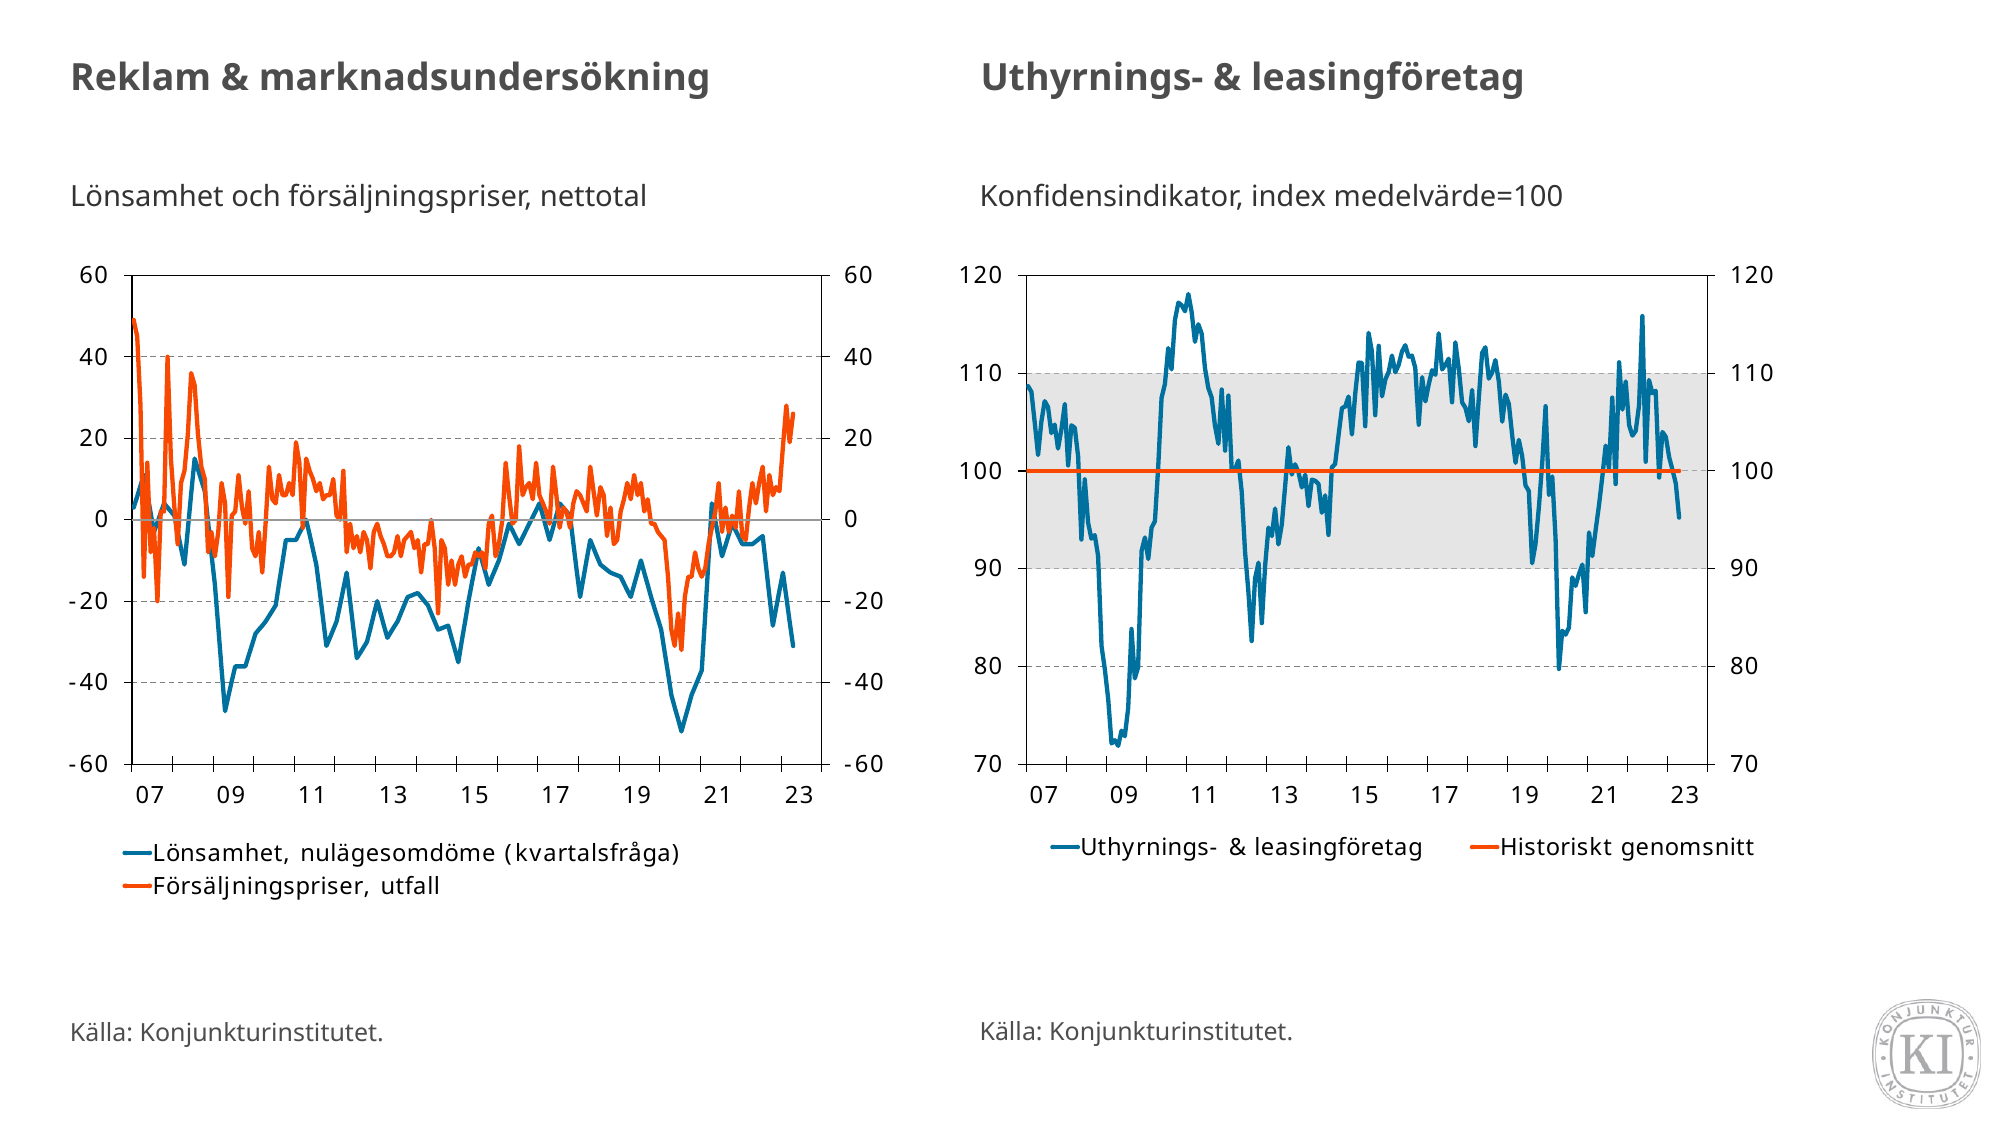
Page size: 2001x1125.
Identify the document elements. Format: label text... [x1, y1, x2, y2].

title Reklam & marknadsundersökning [55, 45, 938, 128]
list Lönsamhet och försäljningspriser, nettotal [55, 137, 938, 220]
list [51, 249, 939, 908]
list Uthyrnings- & leasingföretag [965, 45, 1849, 129]
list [941, 249, 1829, 874]
list Konfidensindikator, index medelvärde=100 [964, 137, 1848, 220]
picture [1872, 999, 1981, 1109]
list Källa: Konjunkturinstitutet. [964, 1008, 1848, 1106]
subtitle Källa: Konjunkturinstitutet. [55, 1008, 938, 1106]
